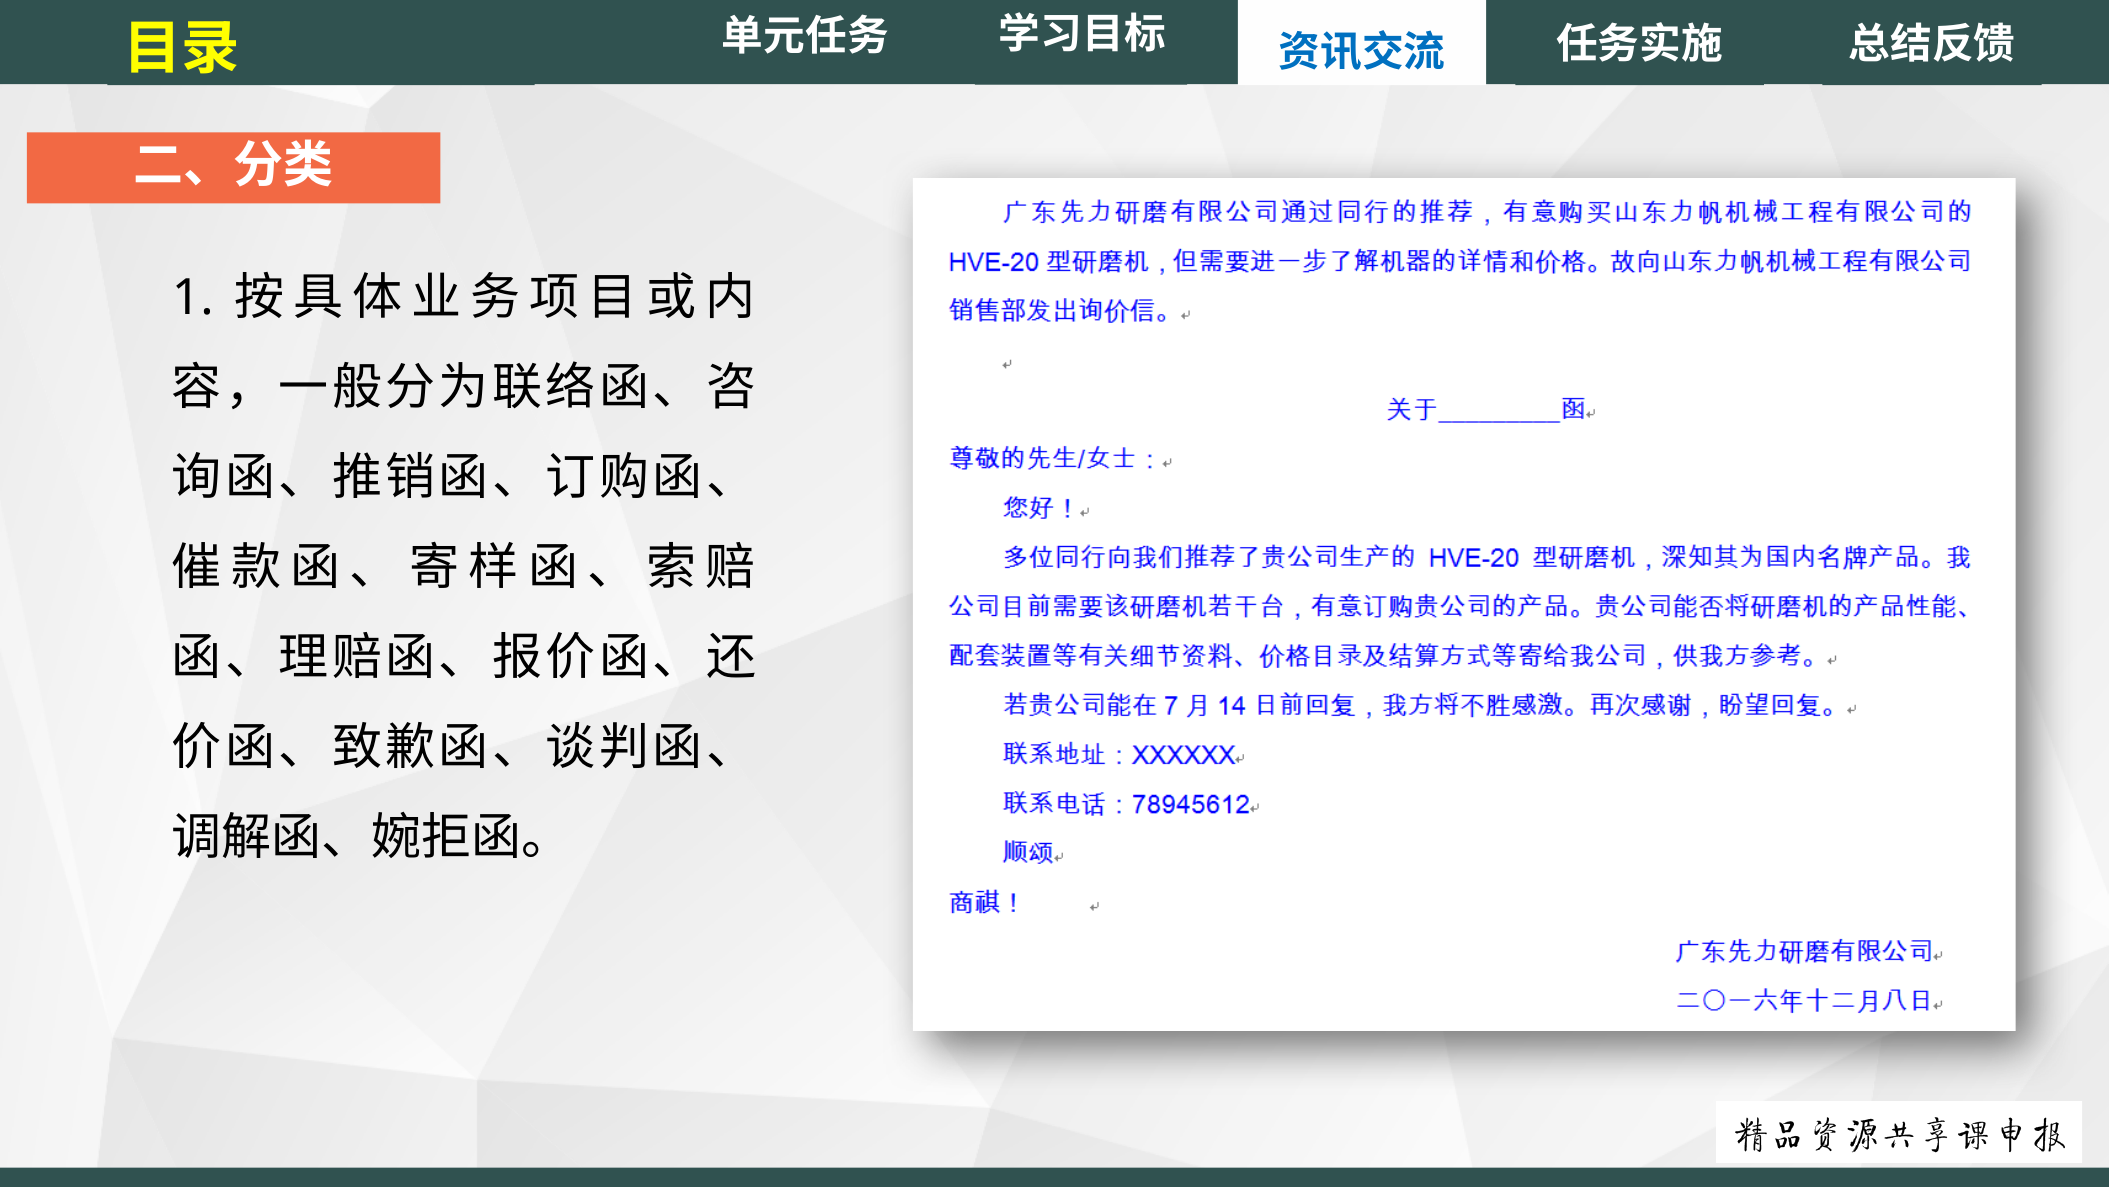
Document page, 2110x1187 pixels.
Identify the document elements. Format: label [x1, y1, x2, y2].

picture [912, 178, 2016, 1031]
text_box [0, 0, 2109, 1187]
